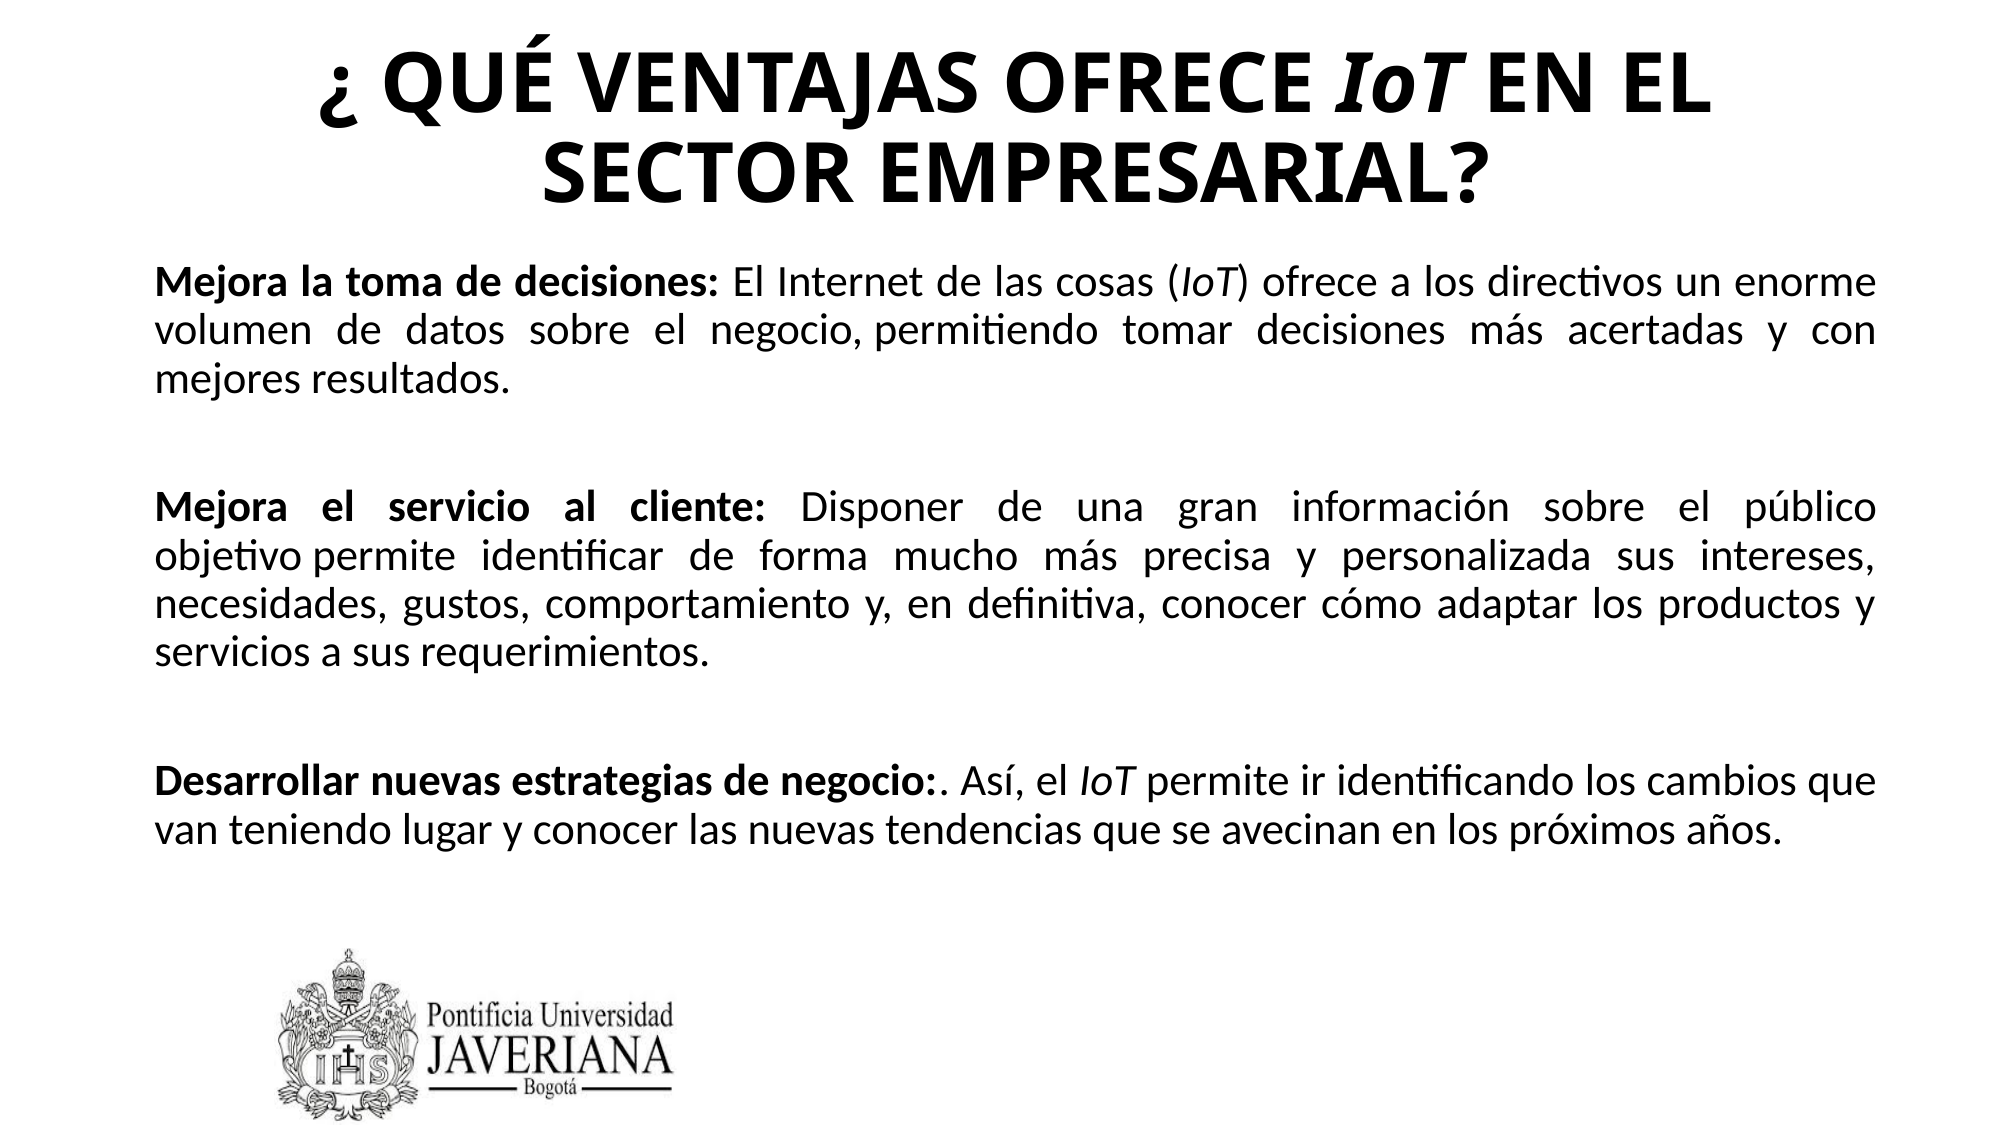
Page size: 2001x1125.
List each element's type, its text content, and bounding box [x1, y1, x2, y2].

picture [274, 948, 677, 1125]
subtitle Mejora la toma de decisiones: El Internet de las cosas (IoT) ofrece a los directivos un enorme volumen de datos sobre el negocio, permitiendo tomar decisiones más acertadas y con mejores resultados. Mejora el servicio al cliente: Disponer de una gran información sobre el público objetivo permite identificar de forma mucho más precisa y personalizada sus intereses, necesidades, gustos, comportamiento y, en definitiva, conocer cómo adaptar los productos y servicios a sus requerimientos. Desarrollar nuevas estrategias de negocio:. Así, el IoT permite ir identificando los cambios que van teniendo lugar y conocer las nuevas tendencias que se avecinan en los próximos años. [139, 188, 1893, 1018]
title ¿ QUÉ VENTAJAS OFRECE IoT EN EL SECTOR EMPRESARIAL? [139, 101, 1893, 188]
